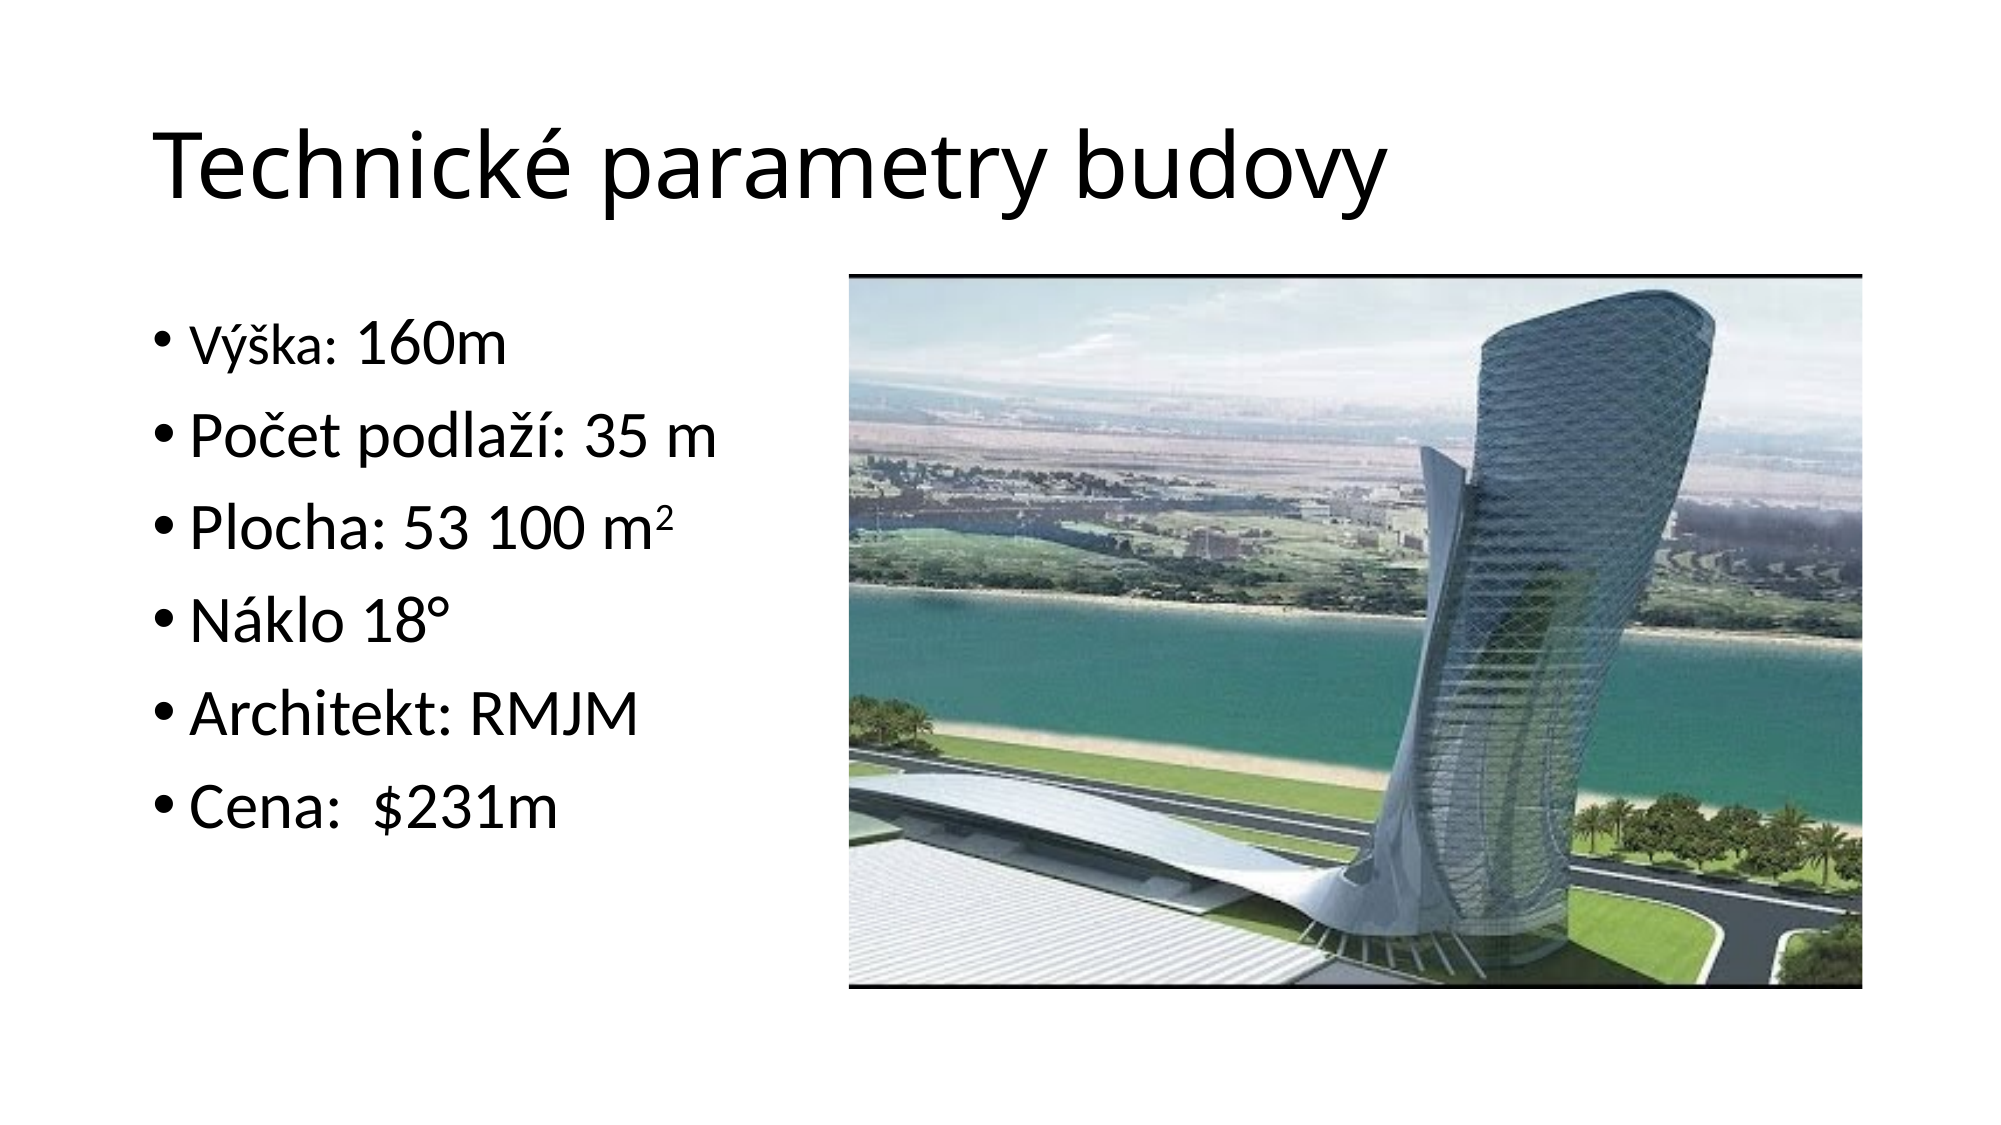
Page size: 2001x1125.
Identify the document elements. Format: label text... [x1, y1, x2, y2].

title Technické parametry budovy [137, 59, 1863, 278]
picture [848, 274, 1863, 989]
list Výška: 160m Počet podlaží: 35 m Plocha: 53 100 m2 Náklo 18° Architekt: RMJM Cena: $231m [137, 299, 1863, 1014]
